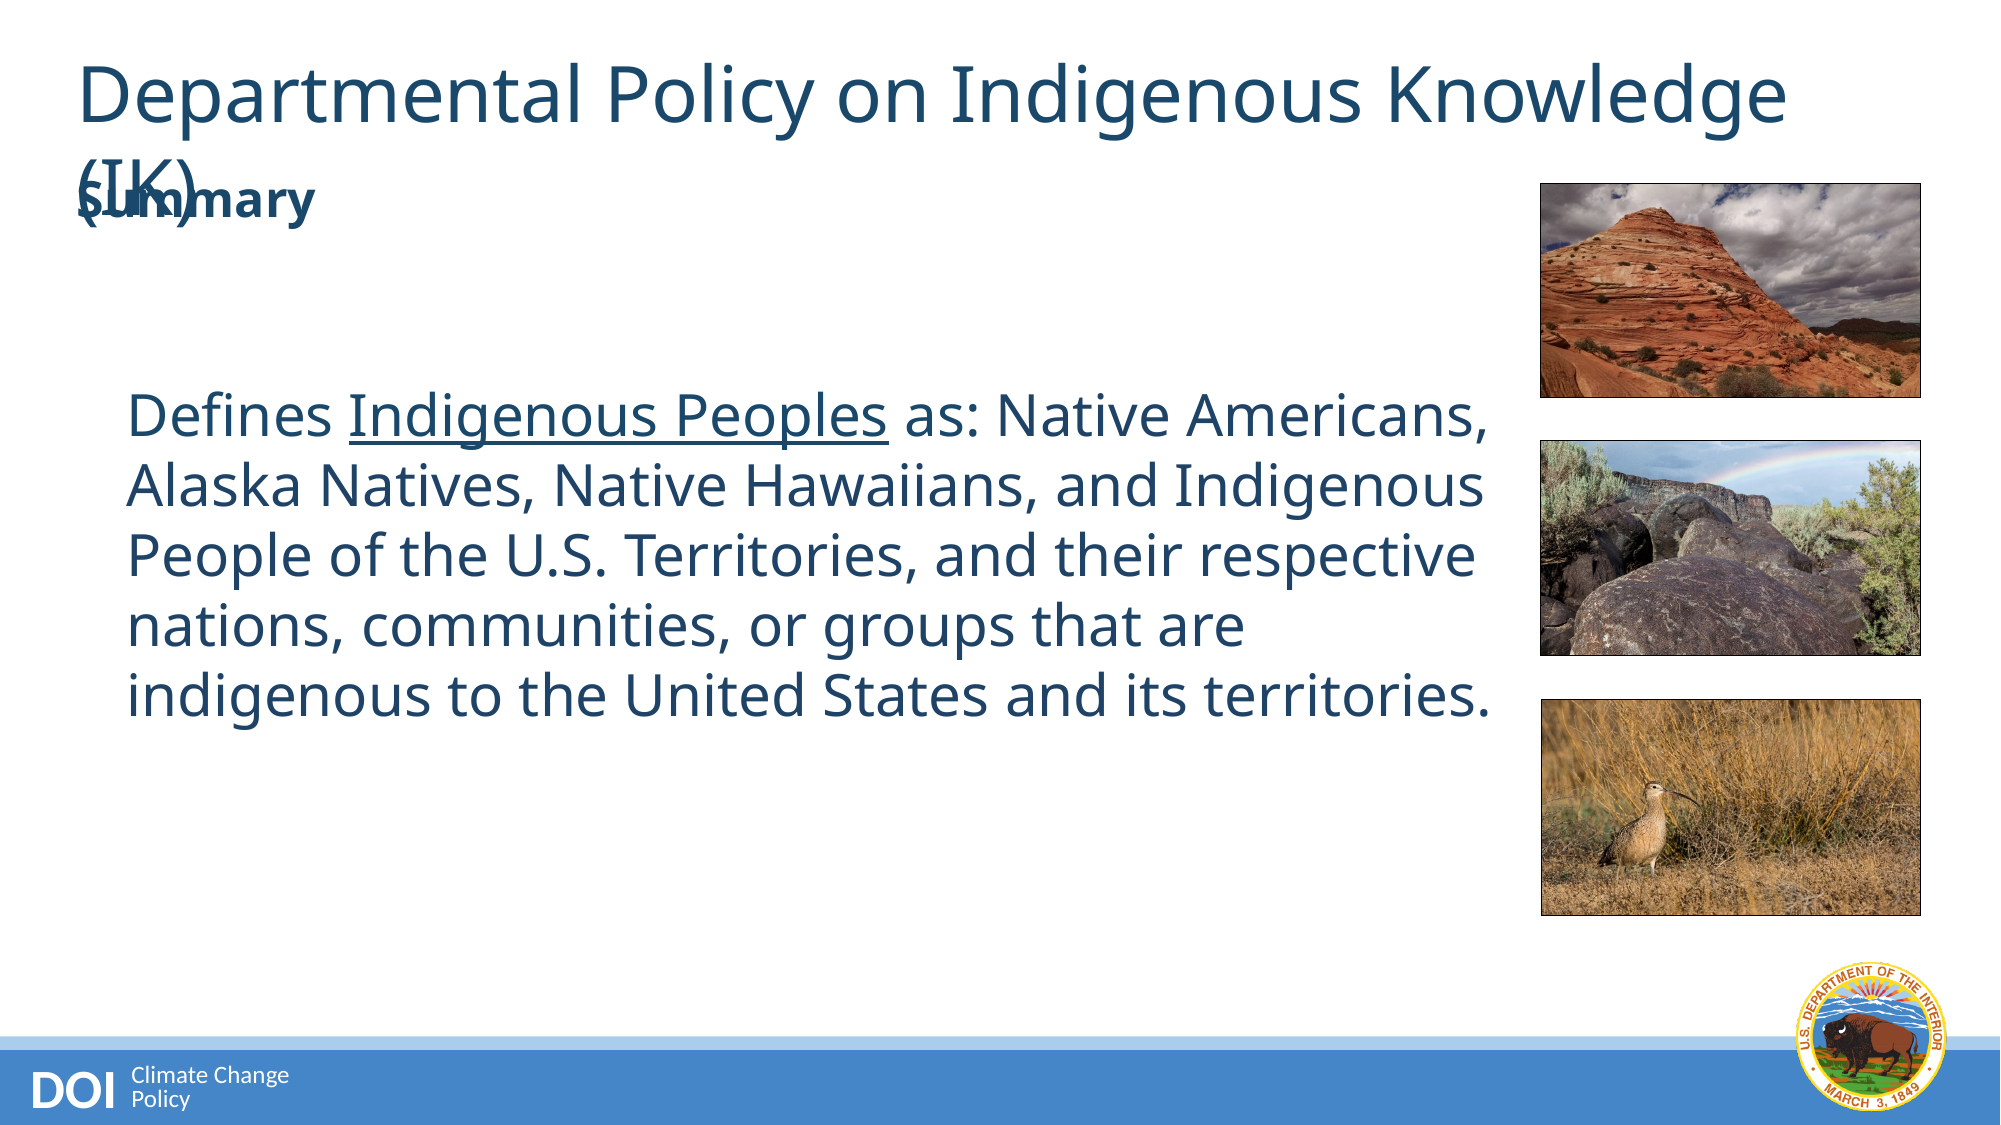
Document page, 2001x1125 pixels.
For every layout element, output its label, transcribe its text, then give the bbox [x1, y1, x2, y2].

picture [1540, 440, 1922, 656]
text_box Summary Defines Indigenous Peoples as: Native Americans, Alaska Natives, Native Hawaiians, and Indigenous People of the U.S. Territories, and their respective nations, communities, or groups that are indigenous to the United States and its territories. [76, 167, 1530, 962]
picture [1795, 961, 1947, 1112]
picture [1541, 698, 1921, 916]
picture [1540, 183, 1922, 398]
title Departmental Policy on Indigenous Knowledge (IK) [76, 44, 1837, 341]
